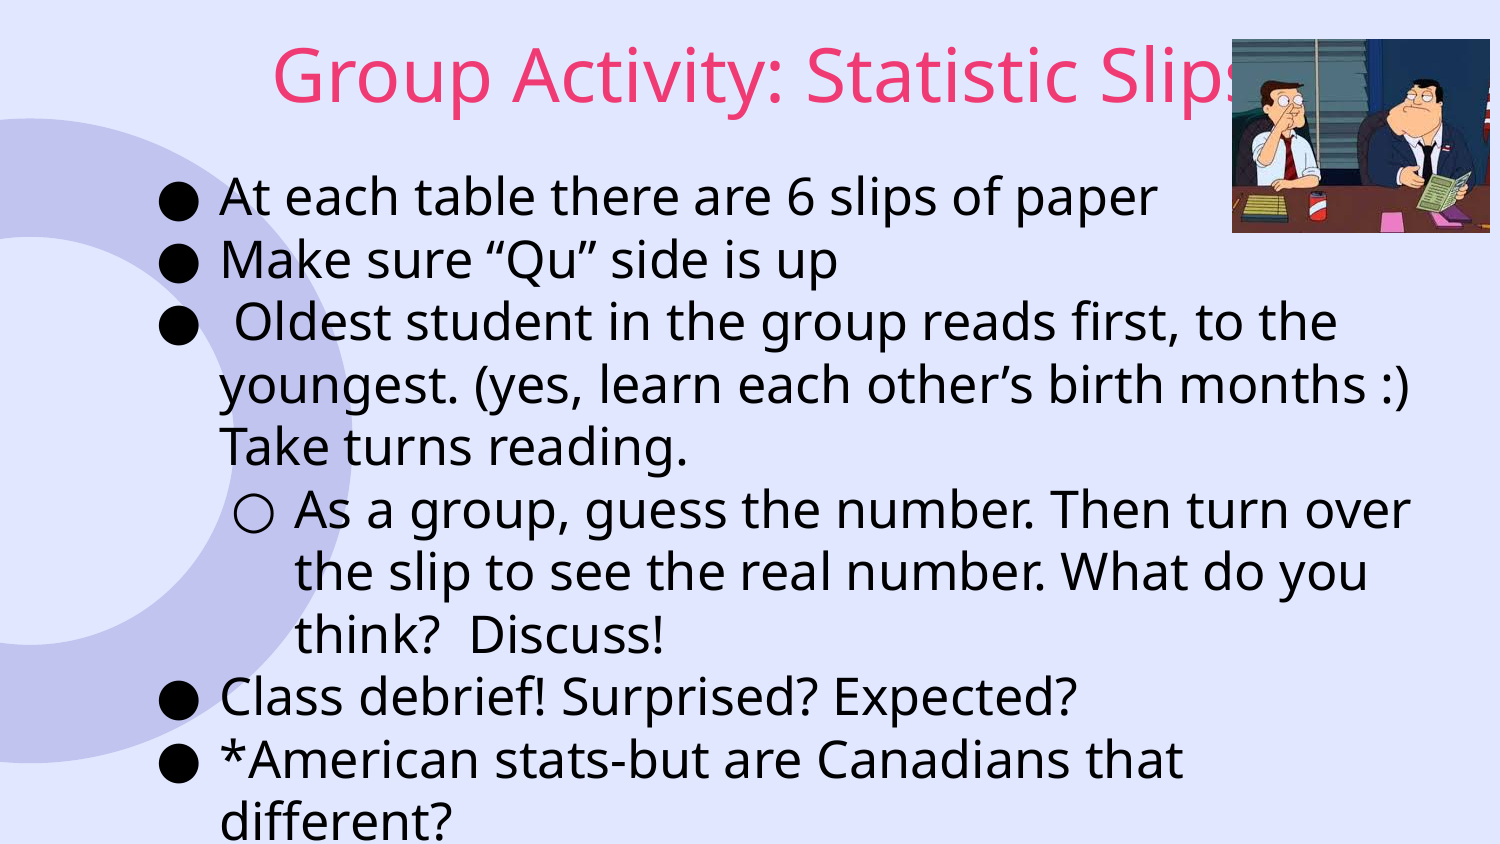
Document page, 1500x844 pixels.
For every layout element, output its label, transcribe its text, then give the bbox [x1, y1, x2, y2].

text_box At each table there are 6 slips of paper Make sure “Qu” side is up Oldest student in the group reads first, to the youngest. (yes, learn each other’s birth months :) Take turns reading. As a group, guess the number. Then turn over the slip to see the real number. What do you think? Discuss! Class debrief! Surprised? Expected? *American stats-but are Canadians that different? [129, 148, 1443, 761]
picture [1231, 39, 1490, 233]
title Group Activity: Statistic Slips [51, 12, 1482, 184]
